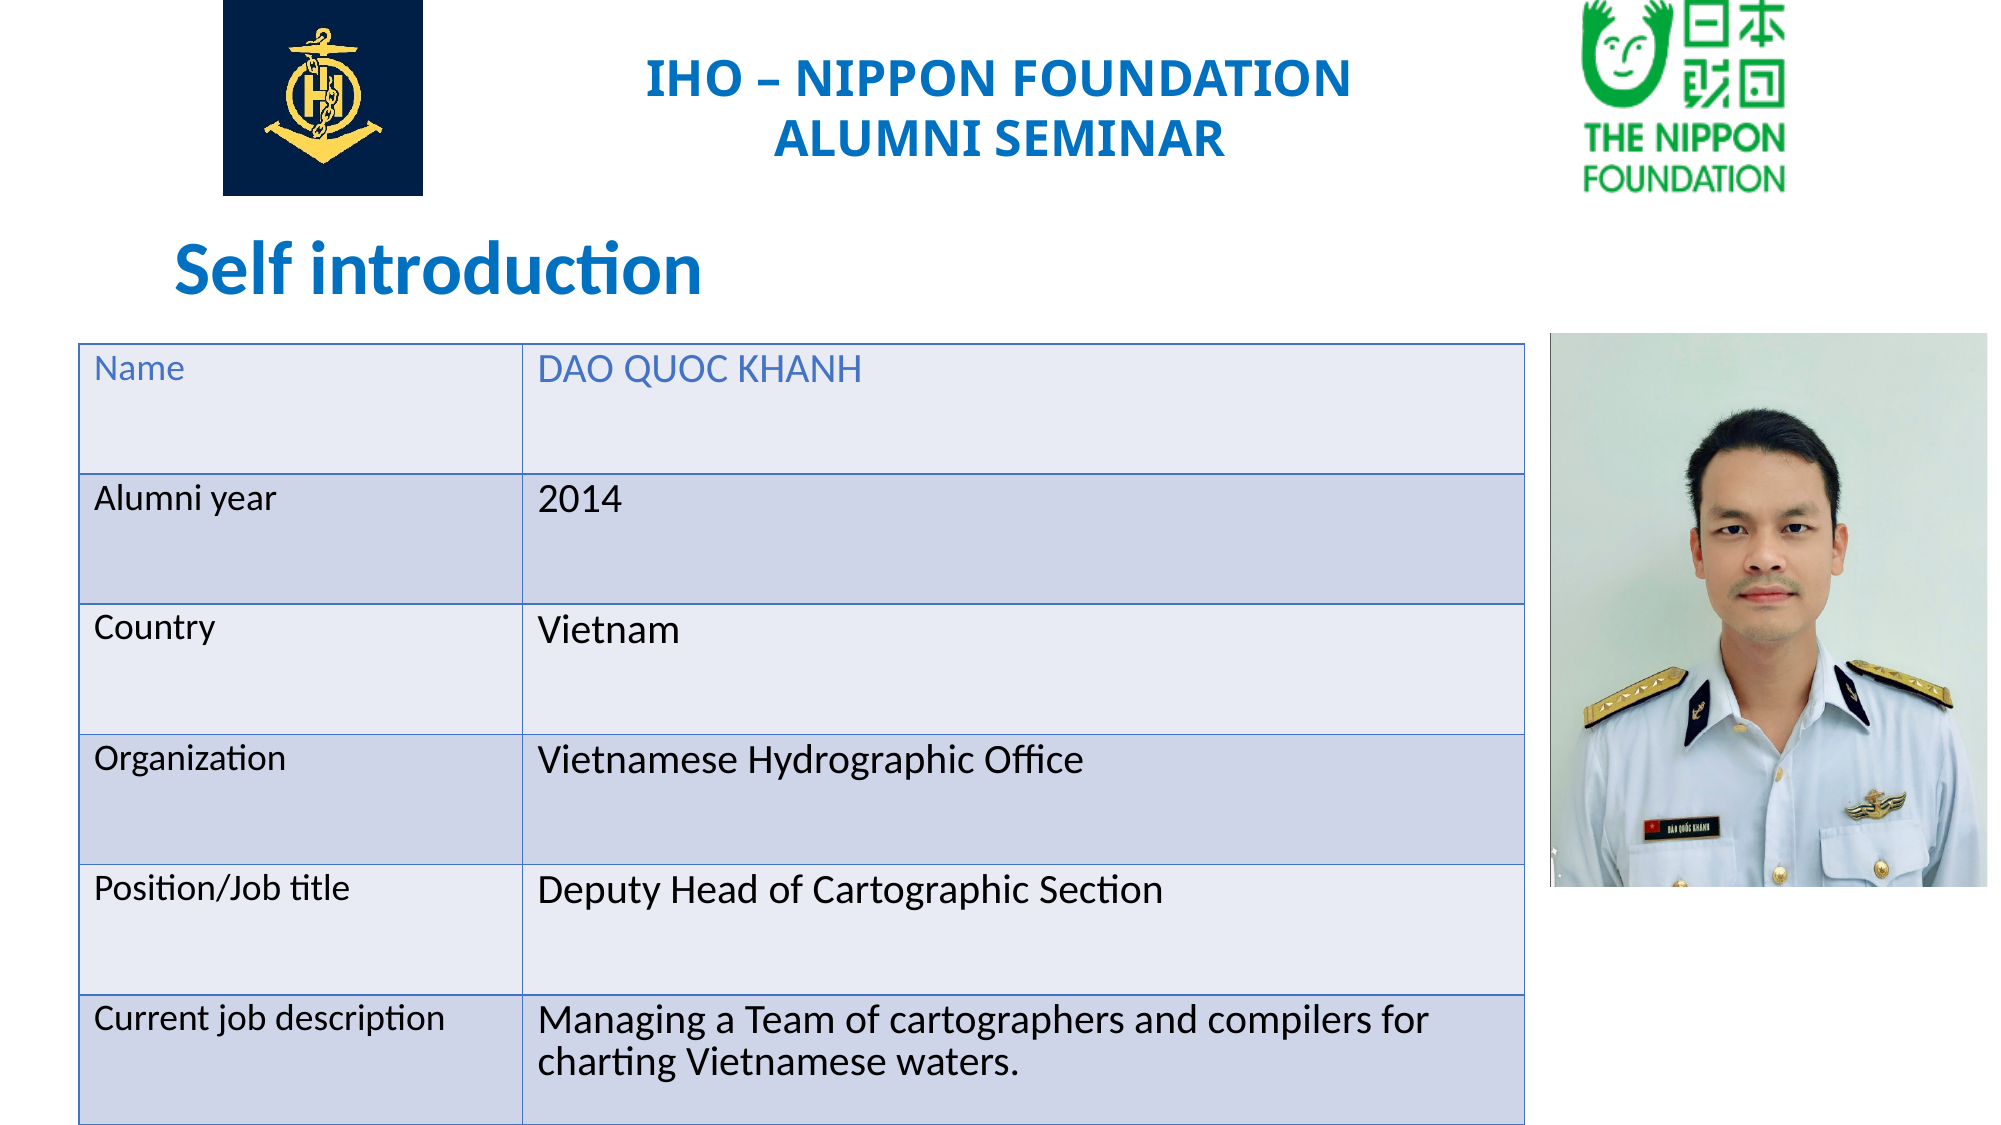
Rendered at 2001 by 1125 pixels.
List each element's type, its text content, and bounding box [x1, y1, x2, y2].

picture [1577, 0, 1789, 198]
title Self introduction [137, 214, 1863, 321]
table_cell Vietnam [523, 605, 1524, 734]
table_cell Organization [80, 735, 522, 864]
picture [1550, 333, 1988, 888]
text_box IHO – NIPPON FOUNDATION ALUMNI SEMINAR [564, 39, 1436, 174]
picture [223, 0, 423, 196]
table_header DAO QUOC KHANH [523, 345, 1524, 473]
table_header Name [80, 345, 522, 473]
table_cell Position/Job title [80, 865, 522, 994]
table_cell Managing a Team of cartographers and compilers for charting Vietnamese waters. [523, 996, 1524, 1124]
table_cell Alumni year [80, 475, 522, 603]
table_cell Current job description [80, 996, 522, 1124]
table_cell Country [80, 605, 522, 734]
table_cell Deputy Head of Cartographic Section [523, 865, 1524, 994]
table_cell 2014 [523, 475, 1524, 603]
table_cell Vietnamese Hydrographic Office [523, 735, 1524, 864]
